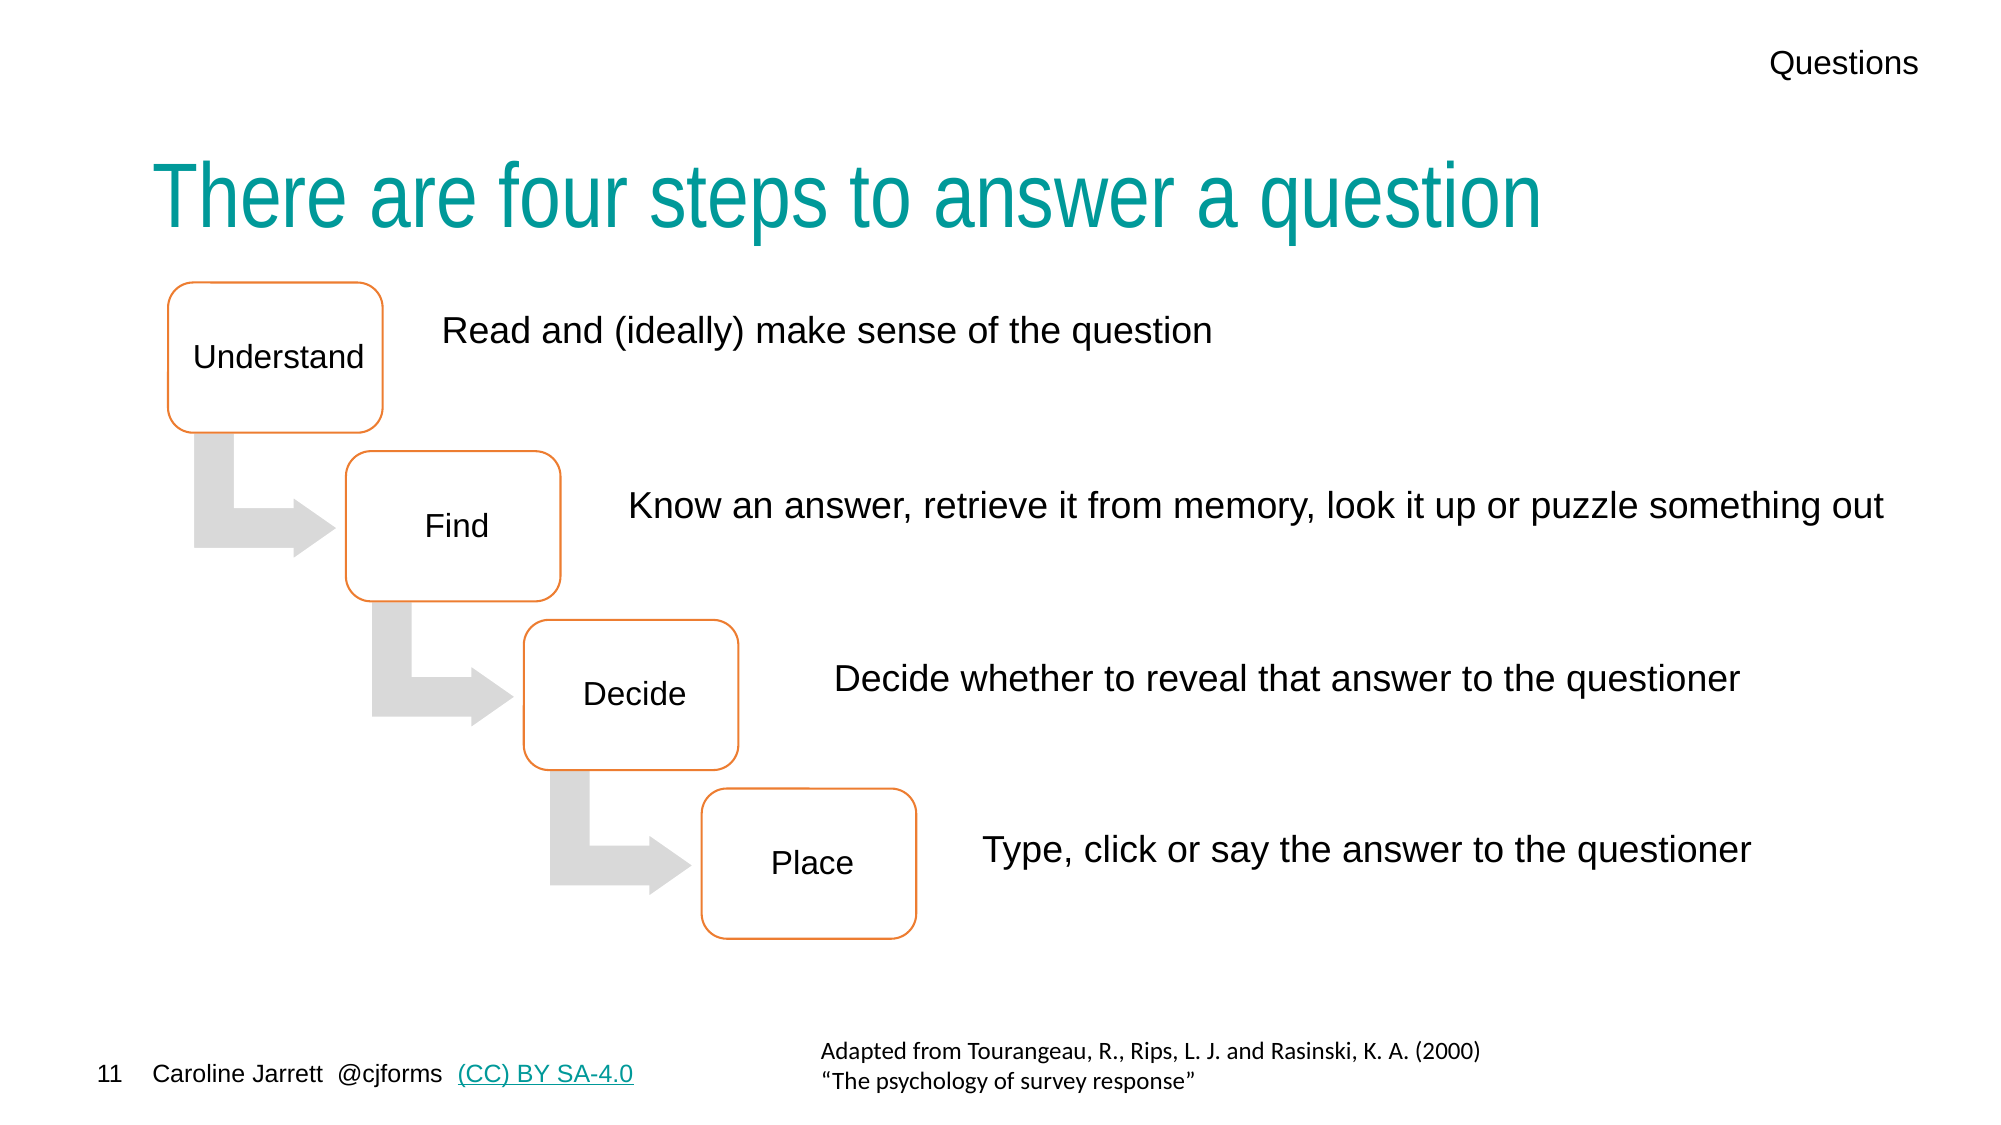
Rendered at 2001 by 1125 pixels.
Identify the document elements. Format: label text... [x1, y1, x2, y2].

text_box Know an answer, retrieve it from memory, look it up or puzzle something out [1000, 473, 1900, 534]
text_box Adapted from Tourangeau, R., Rips, L. J. and Rasinski, K. A. (2000) “The psychology of survey response” [805, 1027, 1743, 1102]
text_box Read and (ideally) make sense of the question [1000, 298, 1239, 359]
title There are four steps to answer a question [137, 89, 1863, 308]
text_box Type, click or say the answer to the questioner [1000, 817, 1768, 878]
text_box Decide whether to reveal that answer to the questioner [1000, 646, 1756, 707]
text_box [85, 278, 1000, 943]
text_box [1727, 21, 1969, 98]
